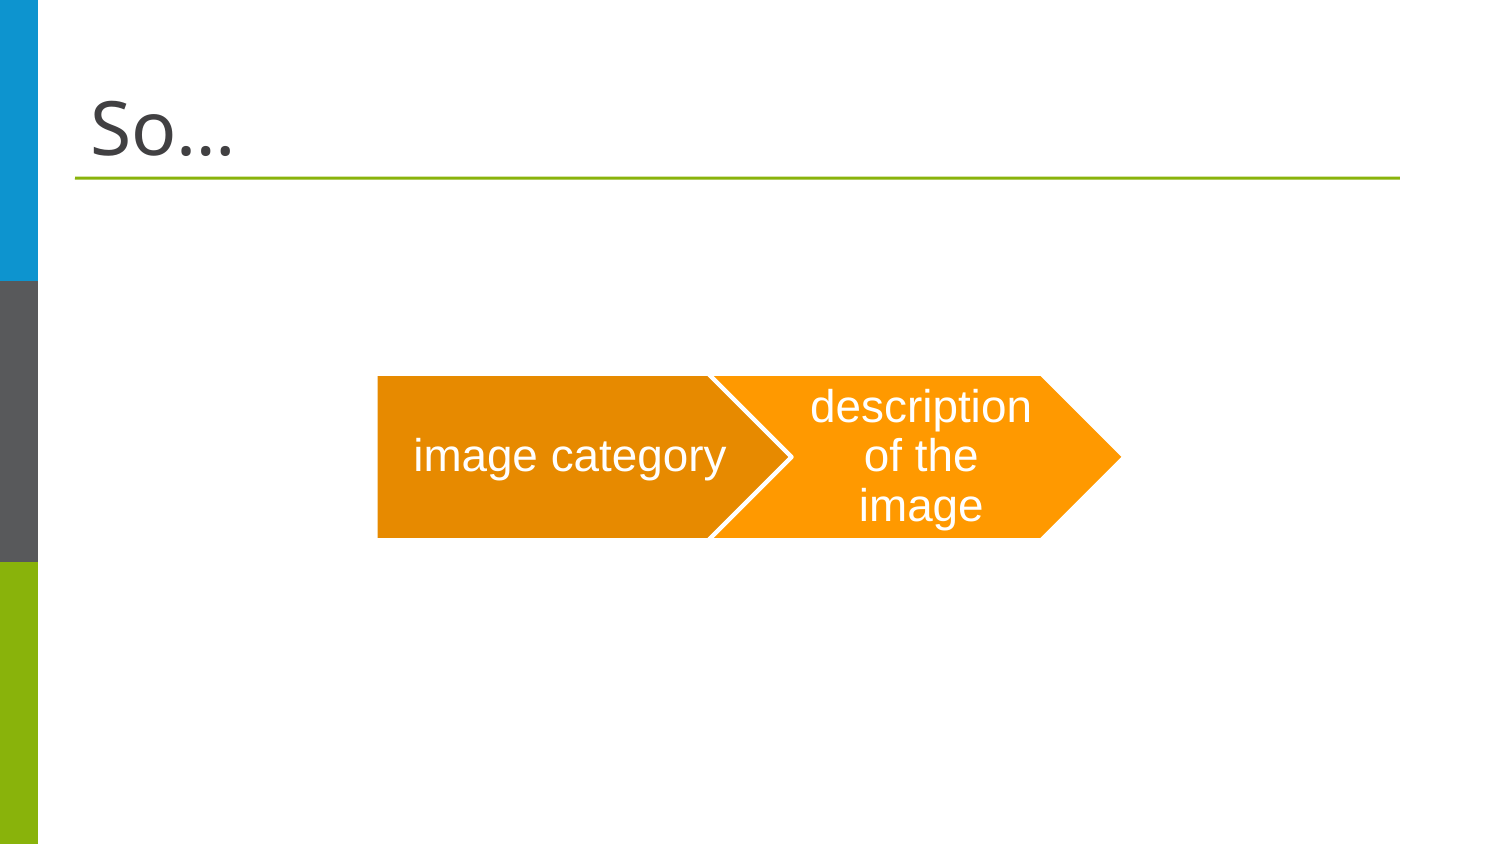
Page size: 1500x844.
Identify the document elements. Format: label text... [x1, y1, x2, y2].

title So… [75, 34, 1425, 179]
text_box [374, 206, 1126, 708]
